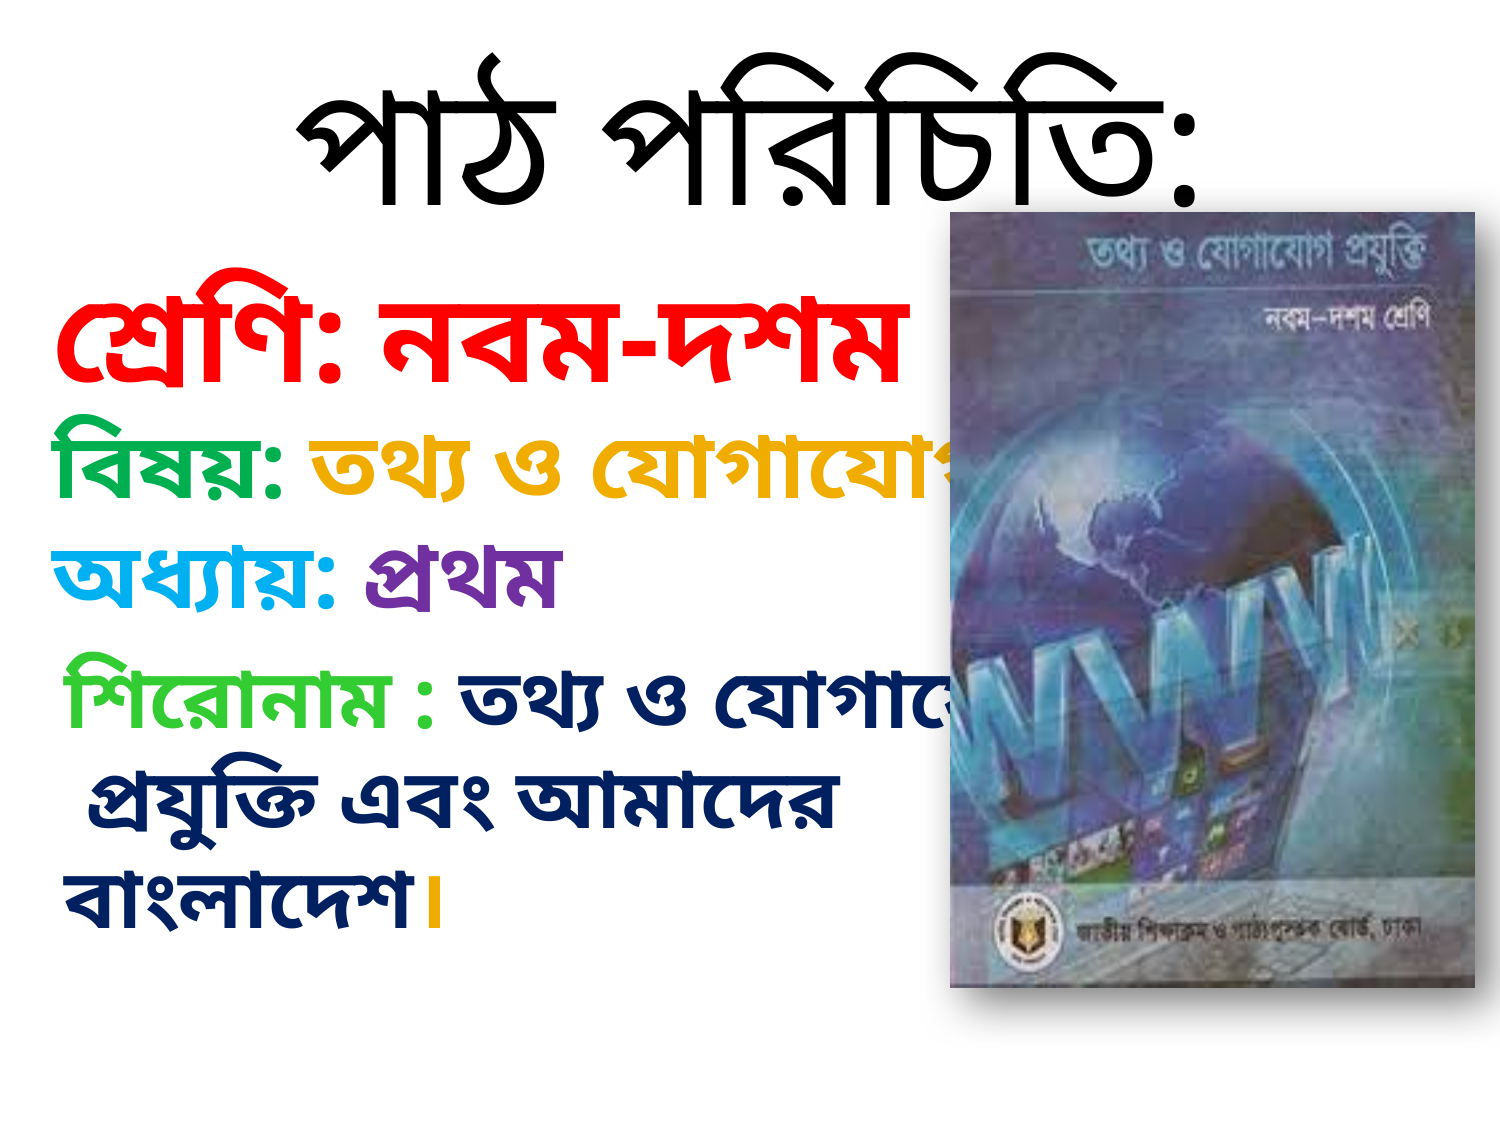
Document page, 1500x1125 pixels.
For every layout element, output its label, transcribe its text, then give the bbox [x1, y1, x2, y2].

text_box শিরোনাম : তথ্য ও যোগাযোগ প্রযুক্তি এবং আমাদের বাংলাদেশ। [49, 637, 932, 953]
title পাঠ পরিচিতি: [75, 45, 1425, 233]
picture [949, 212, 1476, 988]
text_box শ্রেণি: নবম-দশম বিষয়: তথ্য ও যোগাযোগ প্রযুক্তি অধ্যায়: প্রথম [37, 249, 933, 855]
